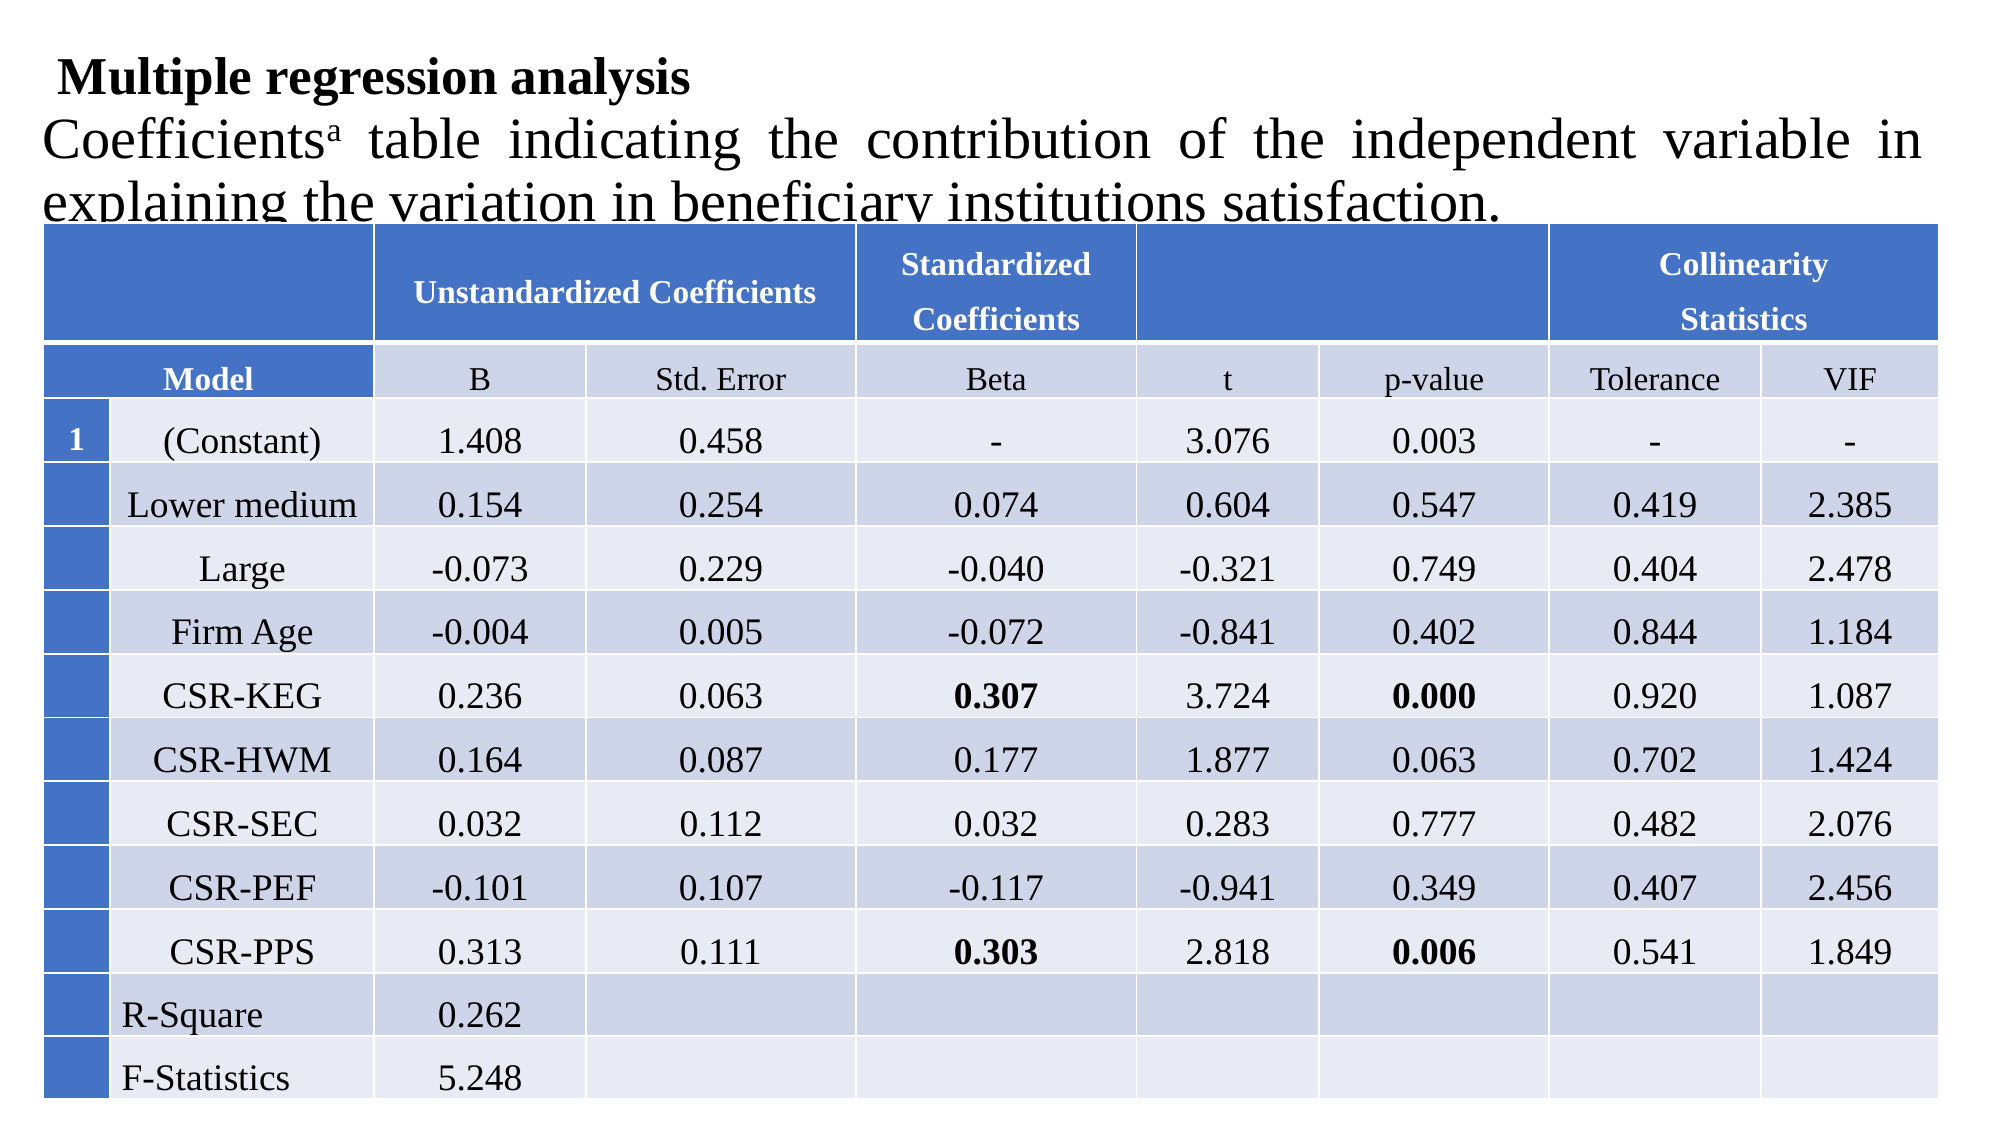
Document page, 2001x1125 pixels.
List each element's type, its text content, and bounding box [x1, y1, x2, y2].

table_cell Beta [857, 345, 1136, 397]
table_cell 0.229 [587, 527, 855, 589]
table_cell [857, 1037, 1136, 1098]
table_cell 0.262 [375, 974, 585, 1035]
table_cell [44, 782, 109, 844]
table_cell 0.419 [1550, 463, 1760, 525]
table_cell 0.604 [1137, 463, 1318, 525]
table_cell 0.063 [1320, 718, 1548, 780]
table_cell [1762, 974, 1938, 1035]
table_cell Firm Age [111, 591, 373, 653]
table_cell -0.072 [857, 591, 1136, 653]
table_cell [1320, 1037, 1548, 1098]
table_header [1137, 224, 1548, 340]
table_cell 0.087 [587, 718, 855, 780]
table_cell 0.349 [1320, 846, 1548, 908]
table_cell 0.458 [587, 399, 855, 461]
table_cell - [857, 399, 1136, 461]
table_cell 3.076 [1137, 399, 1318, 461]
table_cell -0.941 [1137, 846, 1318, 908]
table_cell 2.385 [1762, 463, 1938, 525]
table_cell -0.117 [857, 846, 1136, 908]
table_cell [44, 846, 109, 908]
table_cell (Constant) [111, 399, 373, 461]
table_cell 2.818 [1137, 910, 1318, 972]
table_cell CSR-PPS [111, 910, 373, 972]
table_cell 5.248 [375, 1037, 585, 1098]
table_cell [44, 591, 109, 653]
table_cell 1.087 [1762, 655, 1938, 717]
table_cell t [1137, 345, 1318, 397]
list Coefficientsa table indicating the contribution of the independent variable in explaining the variation in beneficiary institutions satisfaction. [27, 100, 1940, 1091]
table_cell 0.307 [857, 655, 1136, 717]
table_cell Tolerance [1550, 345, 1760, 397]
table_cell [1550, 1037, 1760, 1098]
table_cell 0.177 [857, 718, 1136, 780]
table_cell CSR-PEF [111, 846, 373, 908]
table_cell 2.456 [1762, 846, 1938, 908]
table_header Standardized Coefficients [857, 224, 1136, 340]
table_cell 1.424 [1762, 718, 1938, 780]
table_cell 0.920 [1550, 655, 1760, 717]
table_cell Model [44, 345, 373, 397]
table_cell 0.407 [1550, 846, 1760, 908]
table_cell -0.004 [375, 591, 585, 653]
table_cell CSR-KEG [111, 655, 373, 717]
table_cell 0.283 [1137, 782, 1318, 844]
table_cell 2.478 [1762, 527, 1938, 589]
table_cell p-value [1320, 345, 1548, 397]
table_cell 0.154 [375, 463, 585, 525]
table_cell [44, 1037, 109, 1098]
table_cell [44, 910, 109, 972]
table_cell CSR-SEC [111, 782, 373, 844]
table_cell 1.184 [1762, 591, 1938, 653]
table_cell 0.313 [375, 910, 585, 972]
table_cell 0.547 [1320, 463, 1548, 525]
table_cell 1 [44, 399, 109, 461]
table_cell 0.003 [1320, 399, 1548, 461]
table_cell -0.321 [1137, 527, 1318, 589]
table_cell [44, 463, 109, 525]
table_cell 1.877 [1137, 718, 1318, 780]
table_cell 0.482 [1550, 782, 1760, 844]
table_cell 0.111 [587, 910, 855, 972]
table_cell CSR-HWM [111, 718, 373, 780]
table_cell [1137, 974, 1318, 1035]
table_cell [857, 974, 1136, 1035]
table_cell -0.841 [1137, 591, 1318, 653]
table_cell Std. Error [587, 345, 855, 397]
table_cell 0.032 [375, 782, 585, 844]
table_cell 0.107 [587, 846, 855, 908]
table_cell - [1762, 399, 1938, 461]
table_header Collinearity Statistics [1550, 224, 1938, 340]
title Multiple regression analysis [42, 40, 1940, 100]
table_cell [1137, 1037, 1318, 1098]
table_cell F-Statistics [111, 1037, 373, 1098]
table_cell 0.702 [1550, 718, 1760, 780]
table_cell 0.777 [1320, 782, 1548, 844]
table_cell -0.073 [375, 527, 585, 589]
table_cell 0.005 [587, 591, 855, 653]
table_cell [1762, 1037, 1938, 1098]
table_cell [1320, 974, 1548, 1035]
table_cell 0.112 [587, 782, 855, 844]
table_cell 0.303 [857, 910, 1136, 972]
table_cell Large [111, 527, 373, 589]
table_cell B [375, 345, 585, 397]
table_cell 0.402 [1320, 591, 1548, 653]
table_cell [1550, 974, 1760, 1035]
table_cell VIF [1762, 345, 1938, 397]
table_cell [587, 974, 855, 1035]
table_header [44, 224, 373, 340]
table_cell 0.000 [1320, 655, 1548, 717]
table_cell -0.040 [857, 527, 1136, 589]
table_cell 0.254 [587, 463, 855, 525]
table_cell R-Square [111, 974, 373, 1035]
table_cell 0.032 [857, 782, 1136, 844]
table_cell 1.408 [375, 399, 585, 461]
table_cell 1.849 [1762, 910, 1938, 972]
table_header Unstandardized Coefficients [375, 224, 855, 340]
table_cell 2.076 [1762, 782, 1938, 844]
table_cell 0.164 [375, 718, 585, 780]
table_cell 0.006 [1320, 910, 1548, 972]
table_cell - [1550, 399, 1760, 461]
table_cell [44, 527, 109, 589]
table_cell 0.063 [587, 655, 855, 717]
table_cell 0.541 [1550, 910, 1760, 972]
table_cell 0.074 [857, 463, 1136, 525]
table_cell [44, 974, 109, 1035]
table_cell 0.844 [1550, 591, 1760, 653]
table_cell 3.724 [1137, 655, 1318, 717]
table_cell Lower medium [111, 463, 373, 525]
table_cell 0.749 [1320, 527, 1548, 589]
table_cell 0.236 [375, 655, 585, 717]
table_cell [587, 1037, 855, 1098]
table_cell 0.404 [1550, 527, 1760, 589]
table_cell -0.101 [375, 846, 585, 908]
table_cell [44, 718, 109, 780]
table_cell [44, 655, 109, 717]
